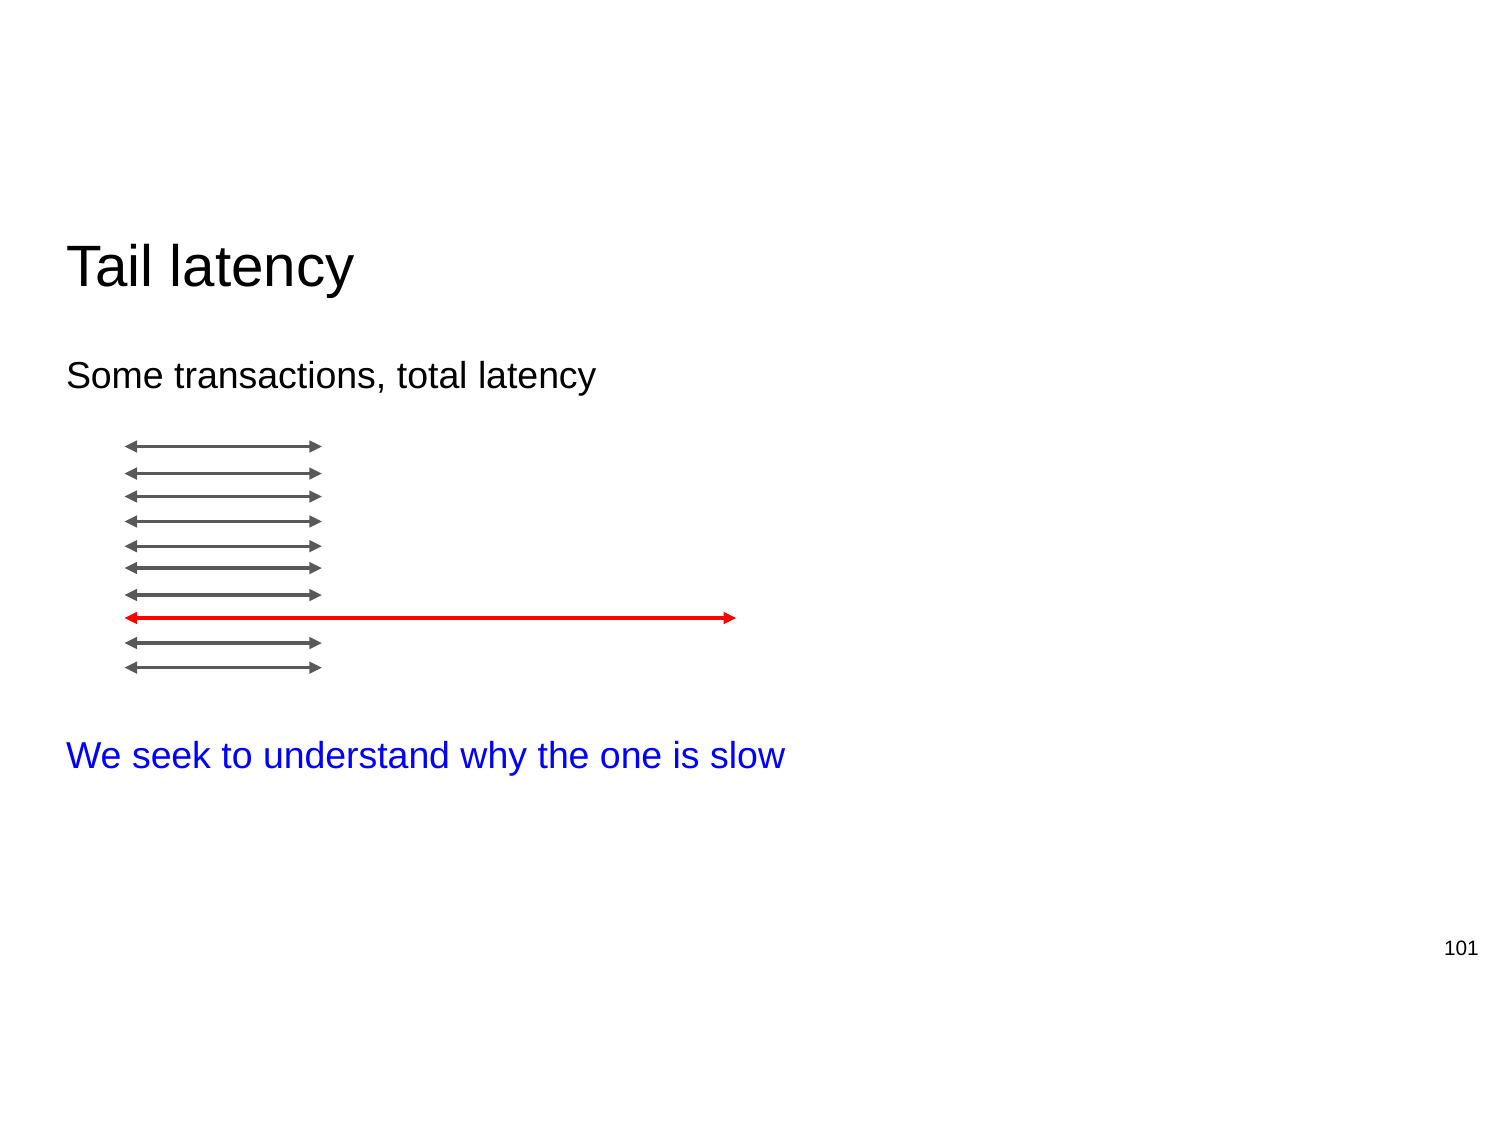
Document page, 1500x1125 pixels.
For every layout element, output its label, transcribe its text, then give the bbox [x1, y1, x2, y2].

list Some transactions, total latency We seek to understand why the one is slow [51, 329, 1449, 891]
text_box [124, 567, 737, 668]
title Tail latency [51, 213, 1449, 308]
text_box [124, 446, 323, 547]
slide_number 101 [1403, 919, 1494, 985]
